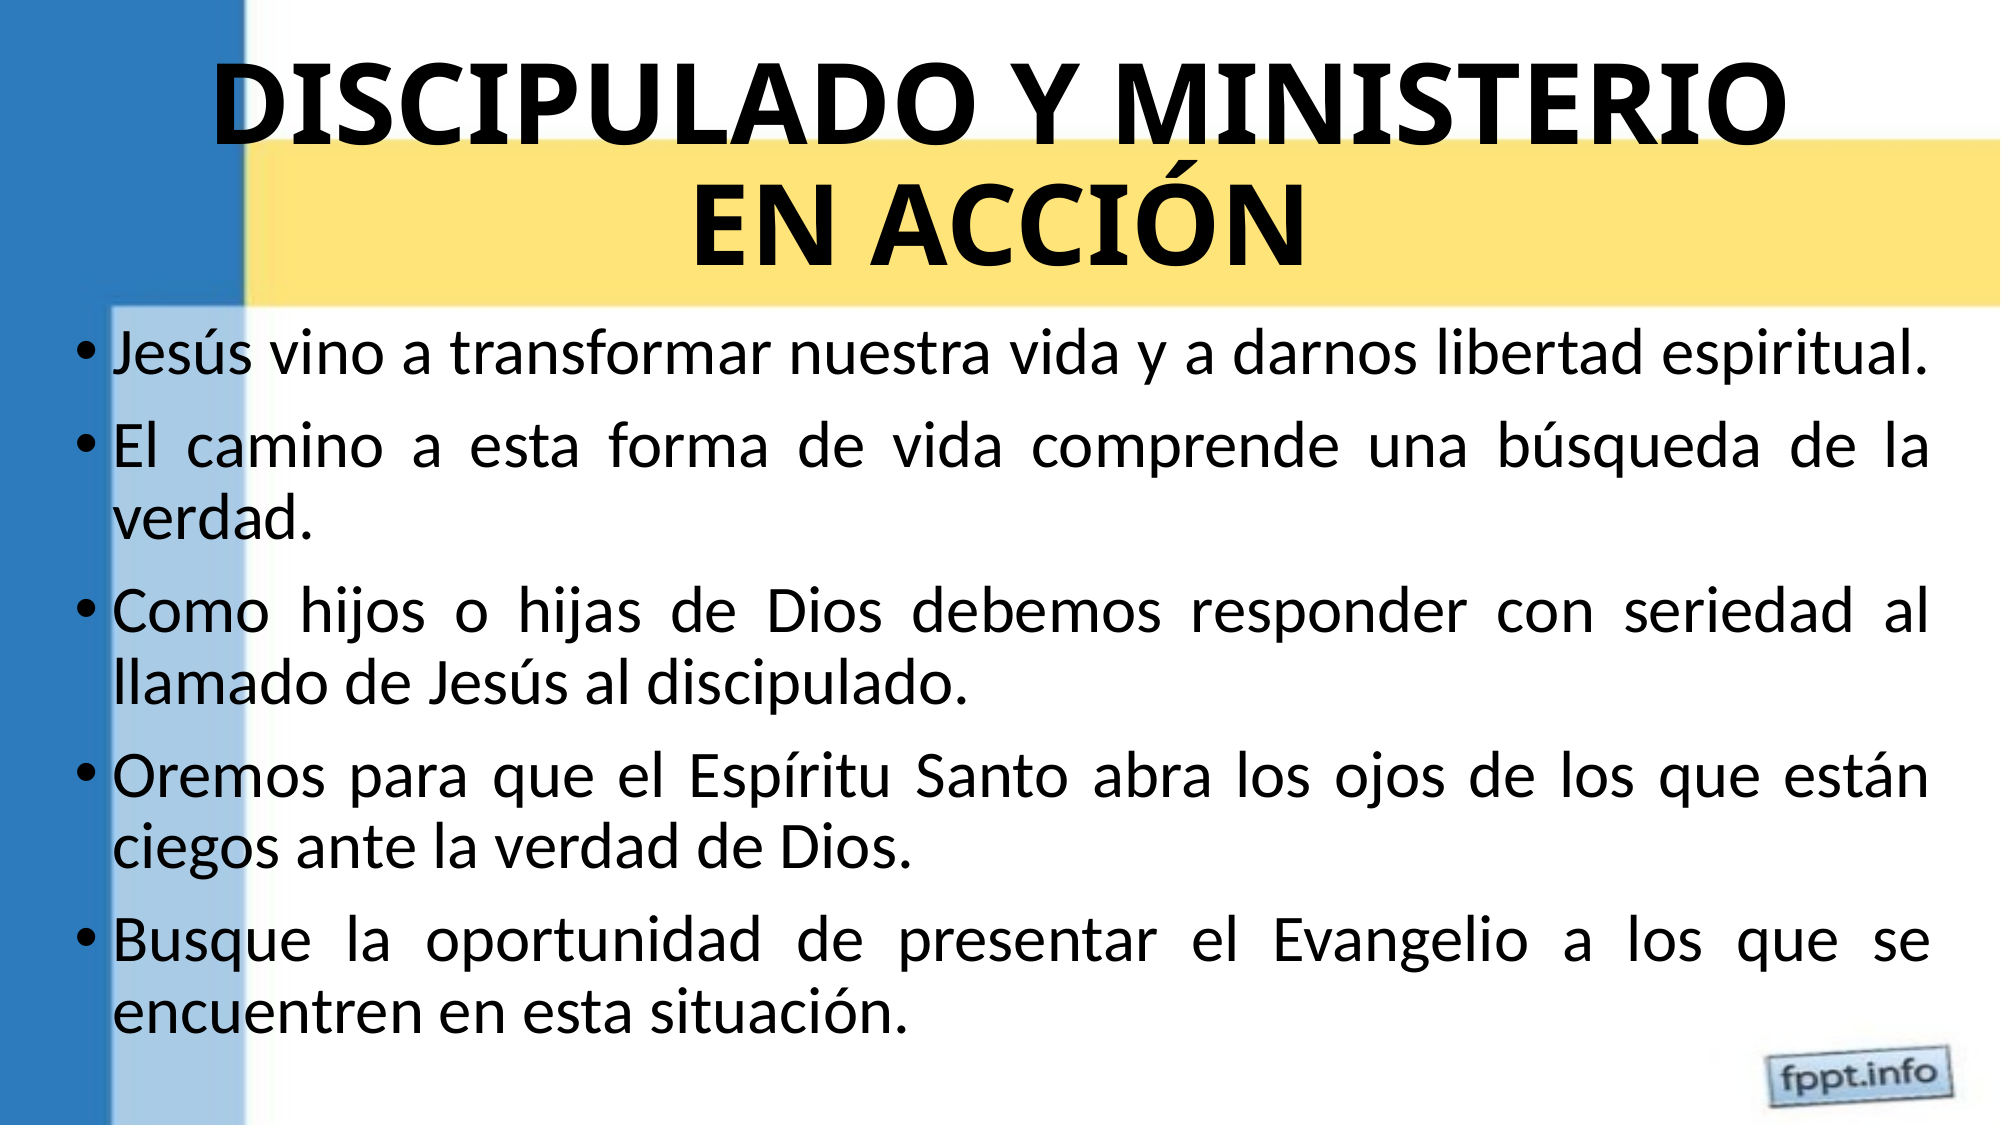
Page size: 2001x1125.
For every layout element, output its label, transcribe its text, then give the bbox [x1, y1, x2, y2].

title DISCIPULADO Y MINISTERIO EN ACCIÓN [137, 59, 1863, 278]
list Jesús vino a transformar nuestra vida y a darnos libertad espiritual. El camino a esta forma de vida comprende una búsqueda de la verdad. Como hijos o hijas de Dios debemos responder con seriedad al llamado de Jesús al discipulado. Oremos para que el Espíritu Santo abra los ojos de los que están ciegos ante la verdad de Dios. Busque la oportunidad de presentar el Evangelio a los que se encuentren en esta situación. [59, 297, 1948, 1068]
picture [0, 0, 2001, 1125]
